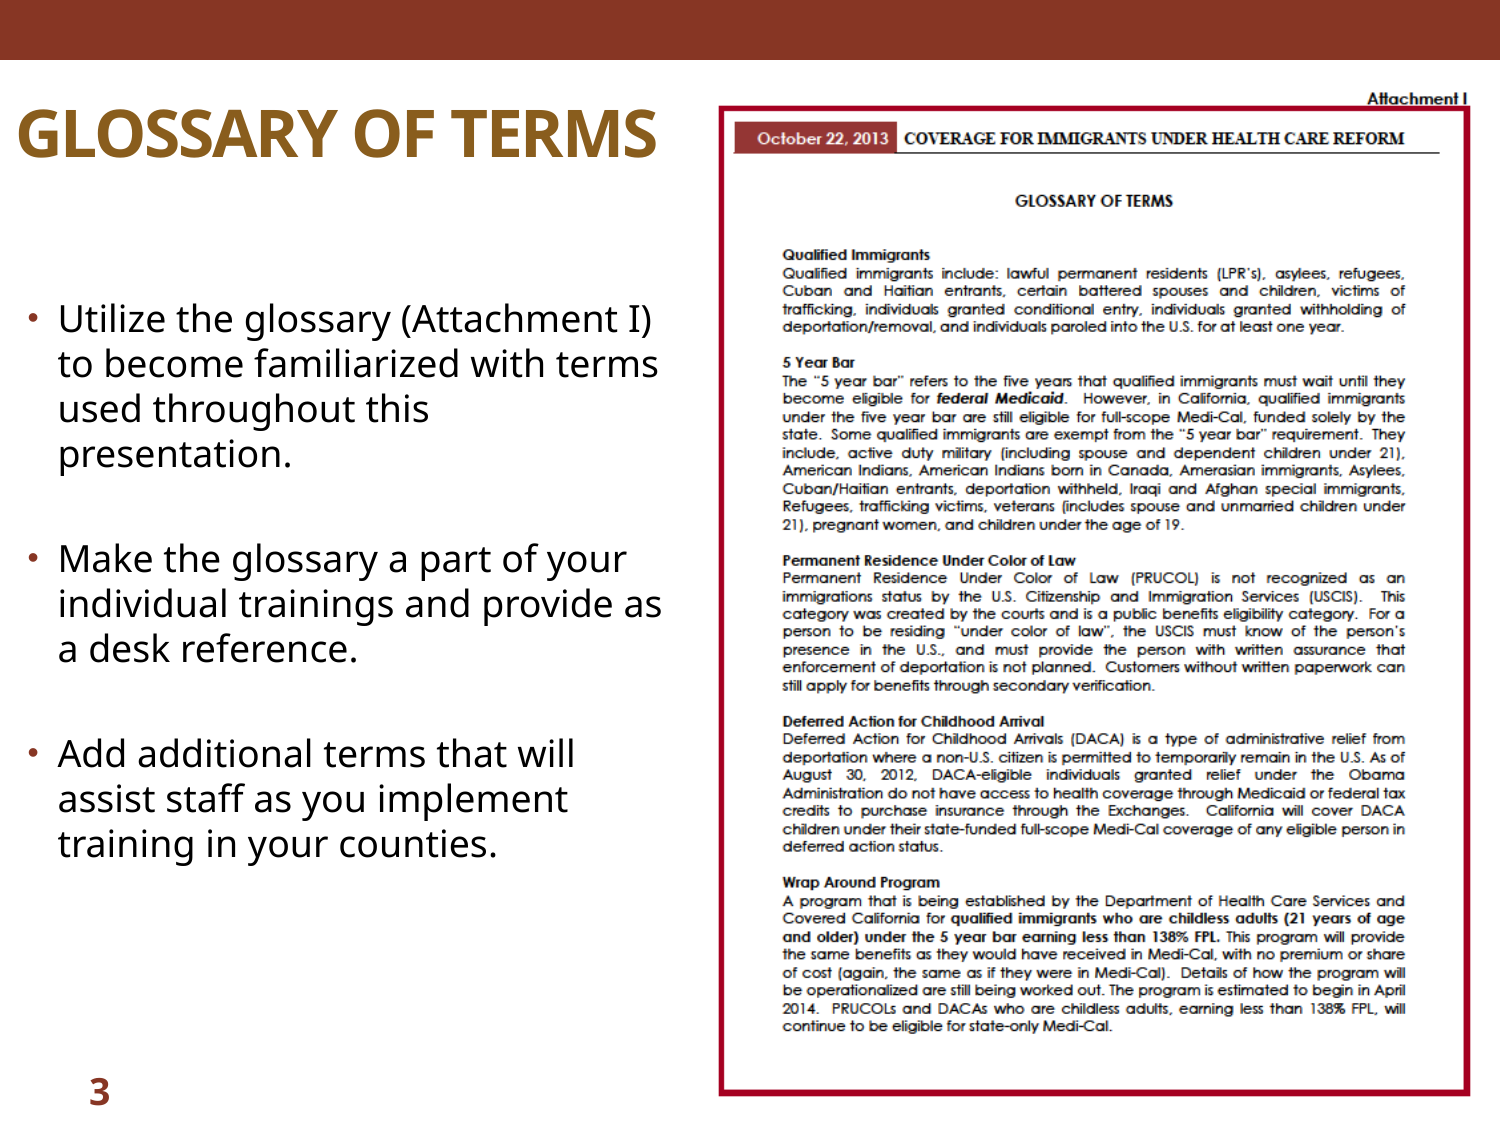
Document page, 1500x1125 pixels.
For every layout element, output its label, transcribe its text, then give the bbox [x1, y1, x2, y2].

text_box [687, 74, 1500, 1125]
title GLOSSARY OF TERMS [0, 50, 713, 213]
list Utilize the glossary (Attachment I) to become familiarized with terms used throughout this presentation. Make the glossary a part of your individual trainings and provide as a desk reference. Add additional terms that will assist staff as you implement training in your counties. [12, 287, 684, 963]
slide_number 3 [12, 1066, 188, 1121]
